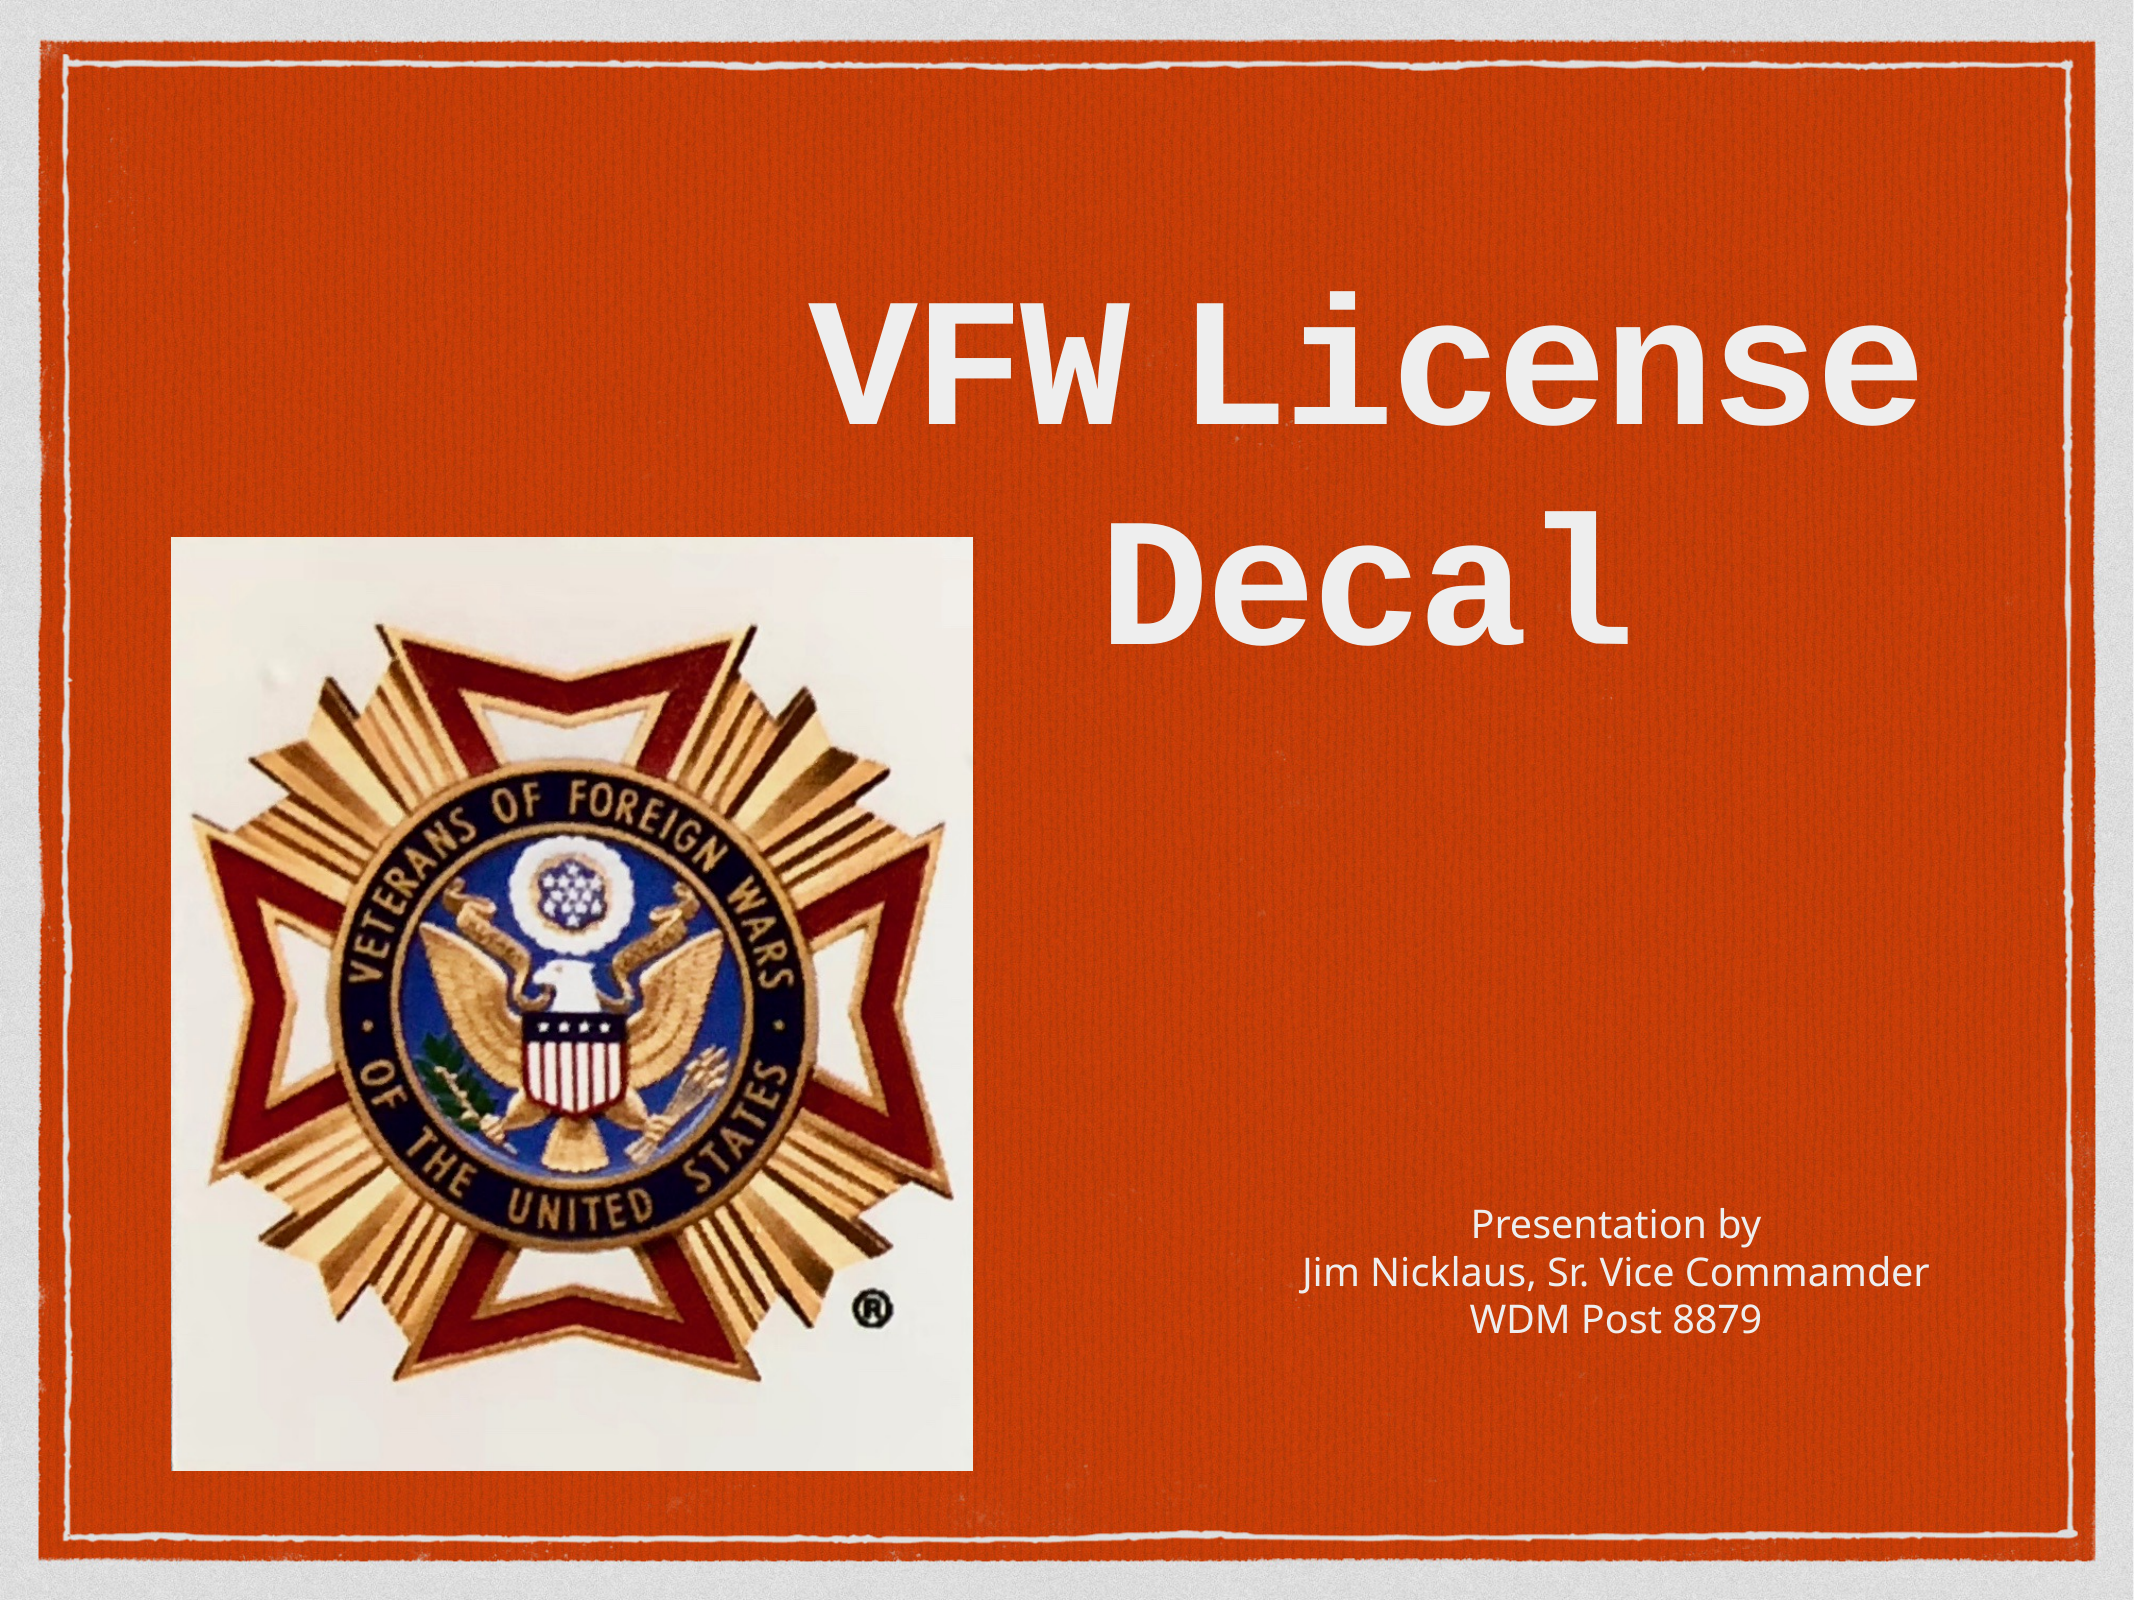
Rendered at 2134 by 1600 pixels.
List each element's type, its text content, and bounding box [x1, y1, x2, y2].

title VFW License Decal [508, 197, 2134, 691]
text_box Presentation by Jim Nicklaus, Sr. Vice Commamder WDM Post 8879 [1293, 1190, 1939, 1350]
picture [0, 0, 2134, 1600]
